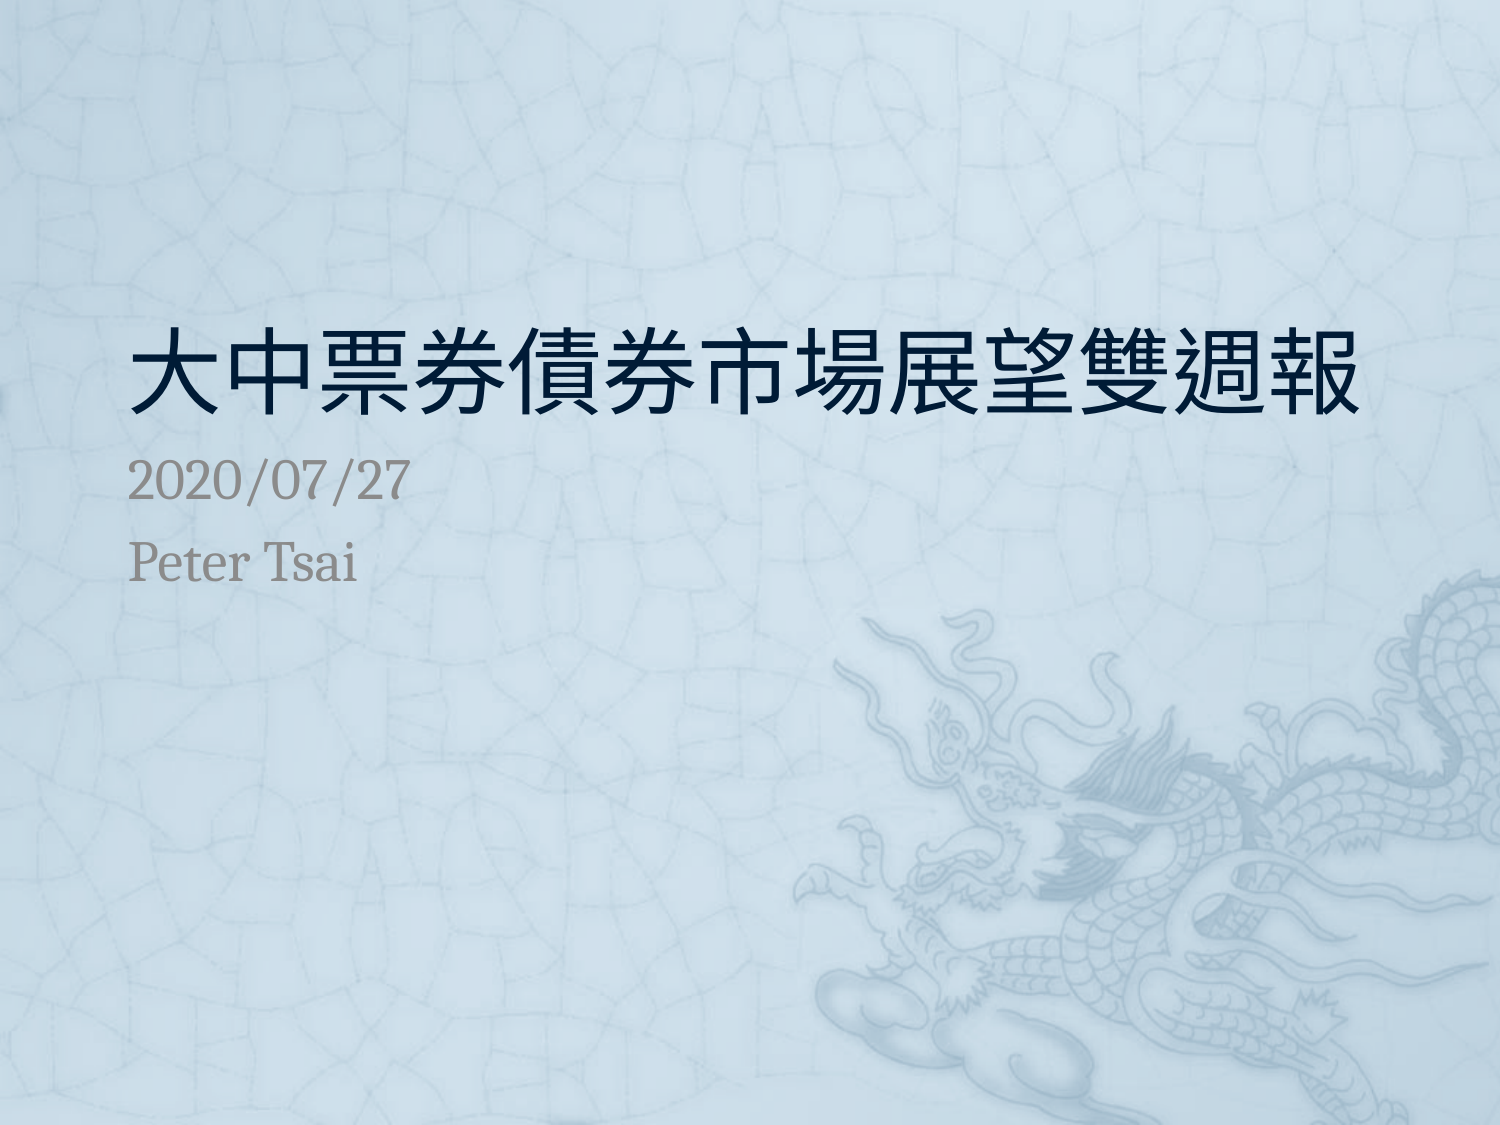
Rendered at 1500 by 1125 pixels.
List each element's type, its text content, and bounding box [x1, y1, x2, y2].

subtitle 2020/07/27 Peter Tsai [112, 433, 1207, 722]
title 大中票券債券市場展望雙週報 [112, 192, 1388, 434]
